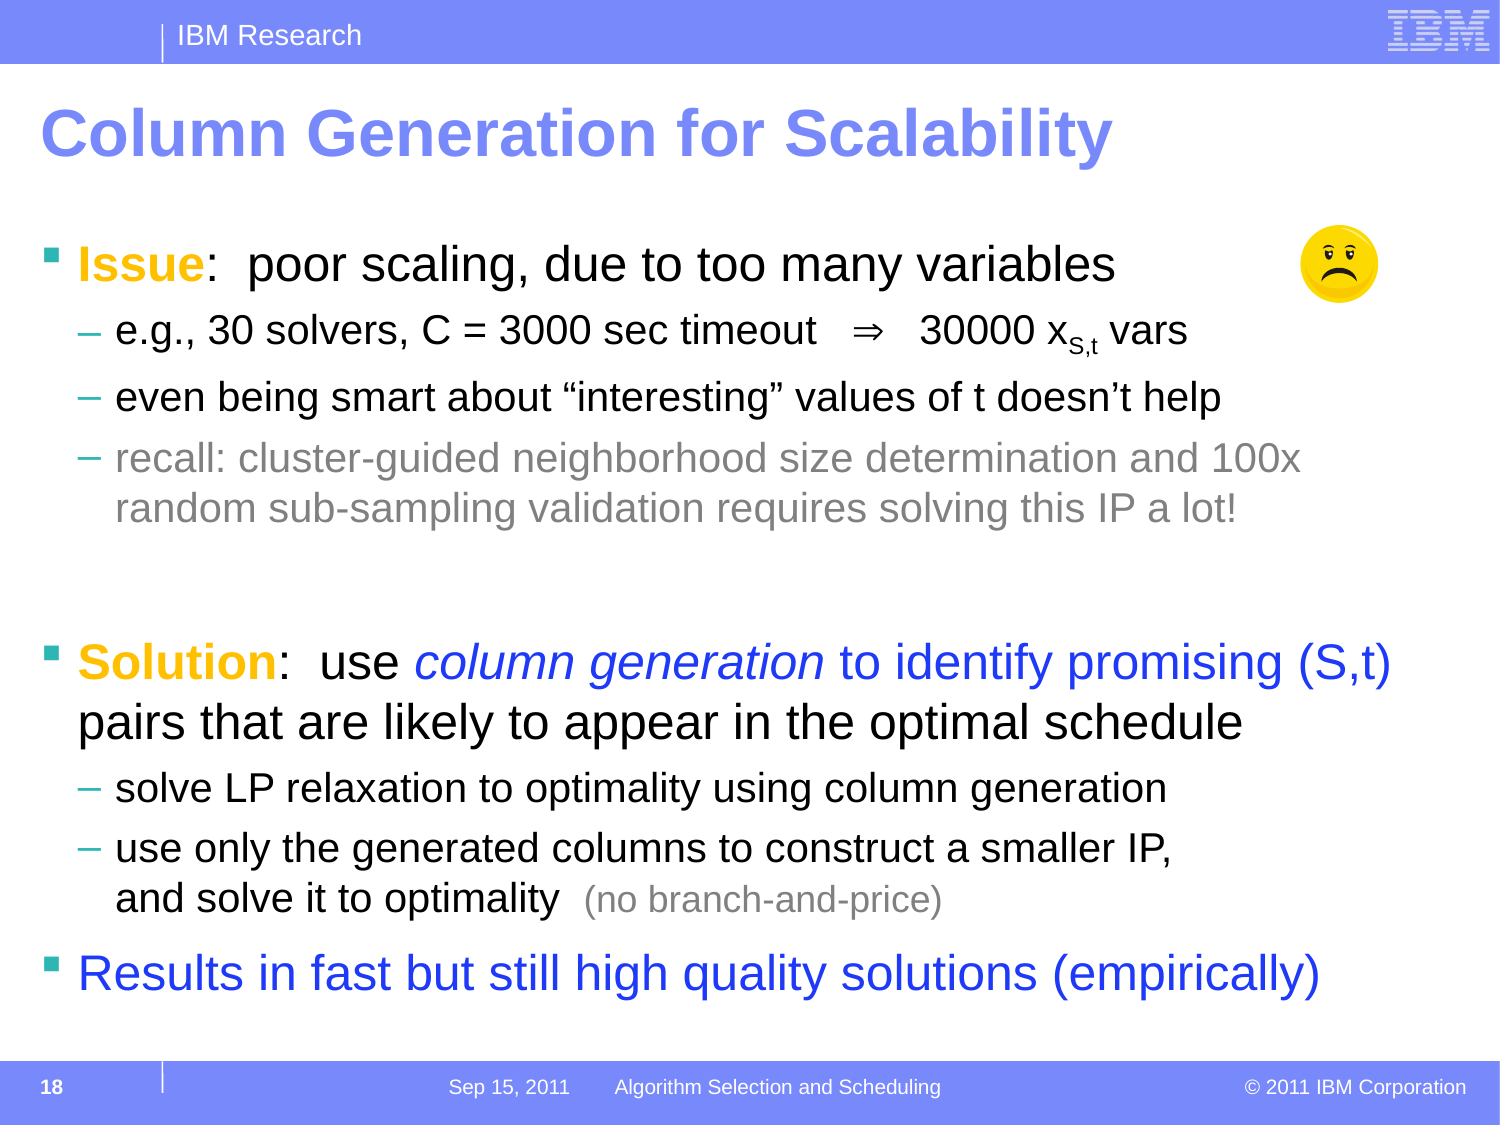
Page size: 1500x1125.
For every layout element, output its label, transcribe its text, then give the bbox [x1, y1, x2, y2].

list Issue: poor scaling, due to too many variables e.g., 30 solvers, C = 3000 sec timeout  30000 xS,t vars even being smart about “interesting” values of t doesn’t help recall: cluster-guided neighborhood size determination and 100x random sub-sampling validation requires solving this IP a lot! Solution: use column generation to identify promising (S,t) pairs that are likely to appear in the optimal schedule solve LP relaxation to optimality using column generation use only the generated columns to construct a smaller IP, and solve it to optimality (no branch-and-price) Results in fast but still high quality solutions (empirically) [25, 223, 1482, 1035]
title Column Generation for Scalability [25, 97, 1482, 179]
picture [1300, 224, 1379, 304]
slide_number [310, 1066, 1080, 1120]
picture [1388, 10, 1491, 51]
slide_number 18 [25, 1066, 191, 1120]
